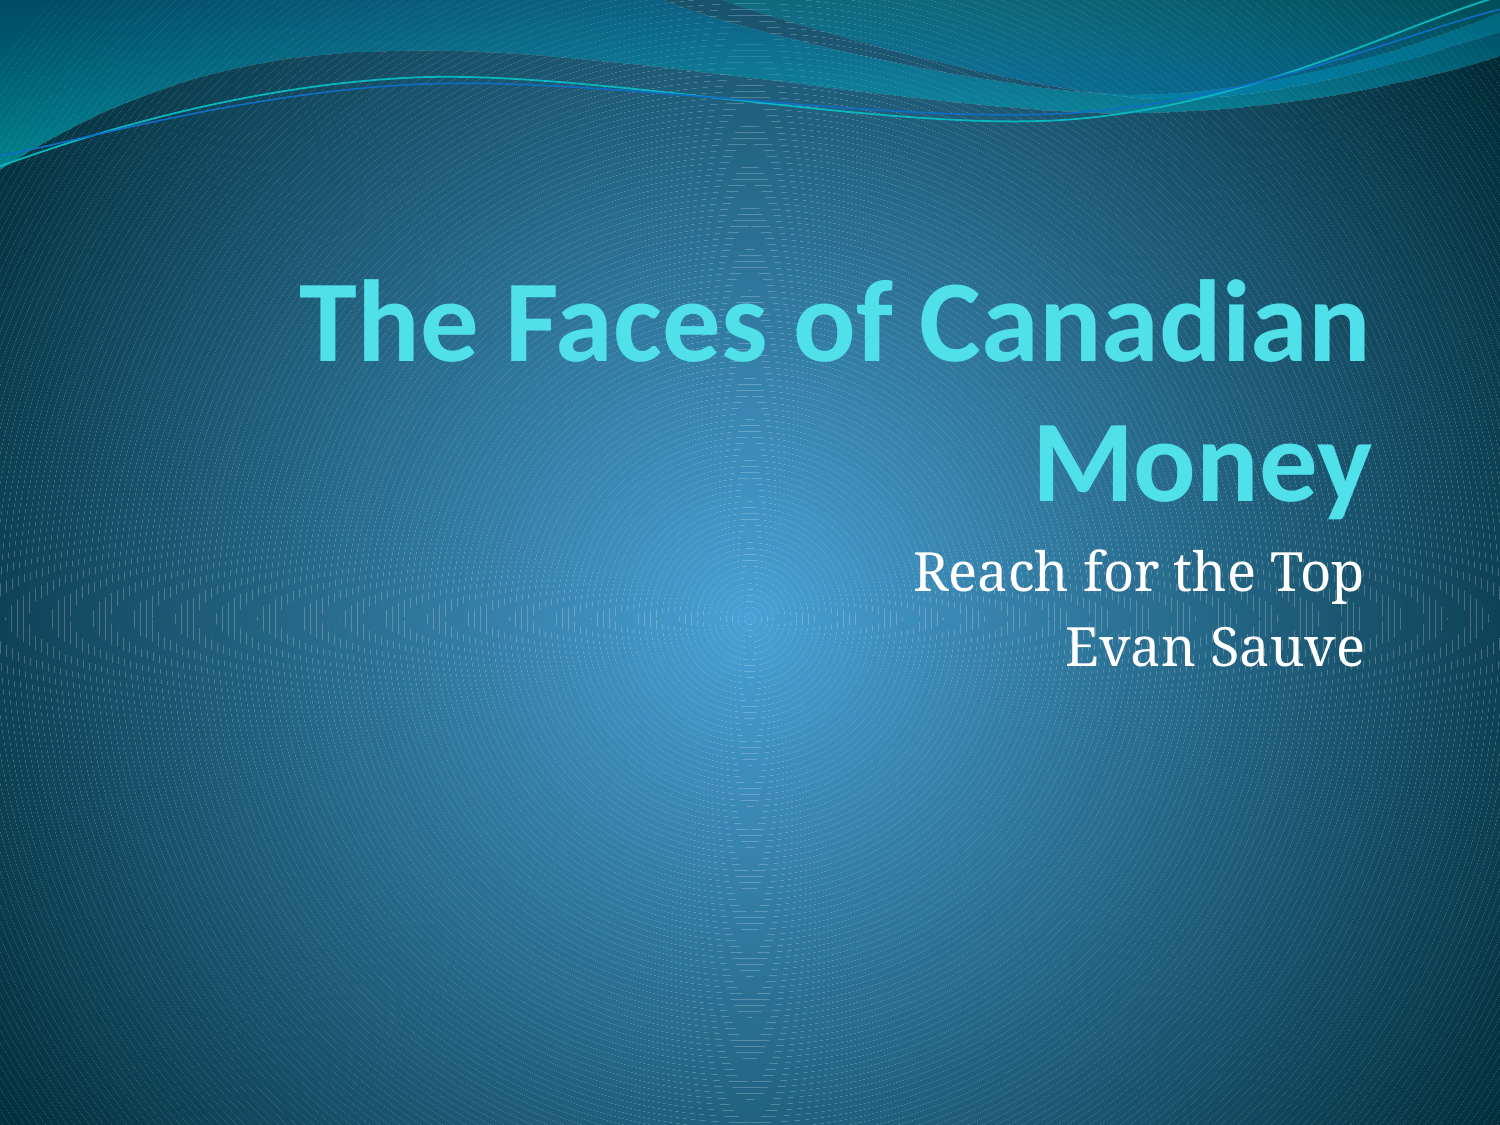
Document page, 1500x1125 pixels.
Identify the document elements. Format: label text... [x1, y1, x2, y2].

title The Faces of Canadian Money [87, 224, 1376, 525]
subtitle Reach for the Top Evan Sauve [87, 529, 1376, 818]
